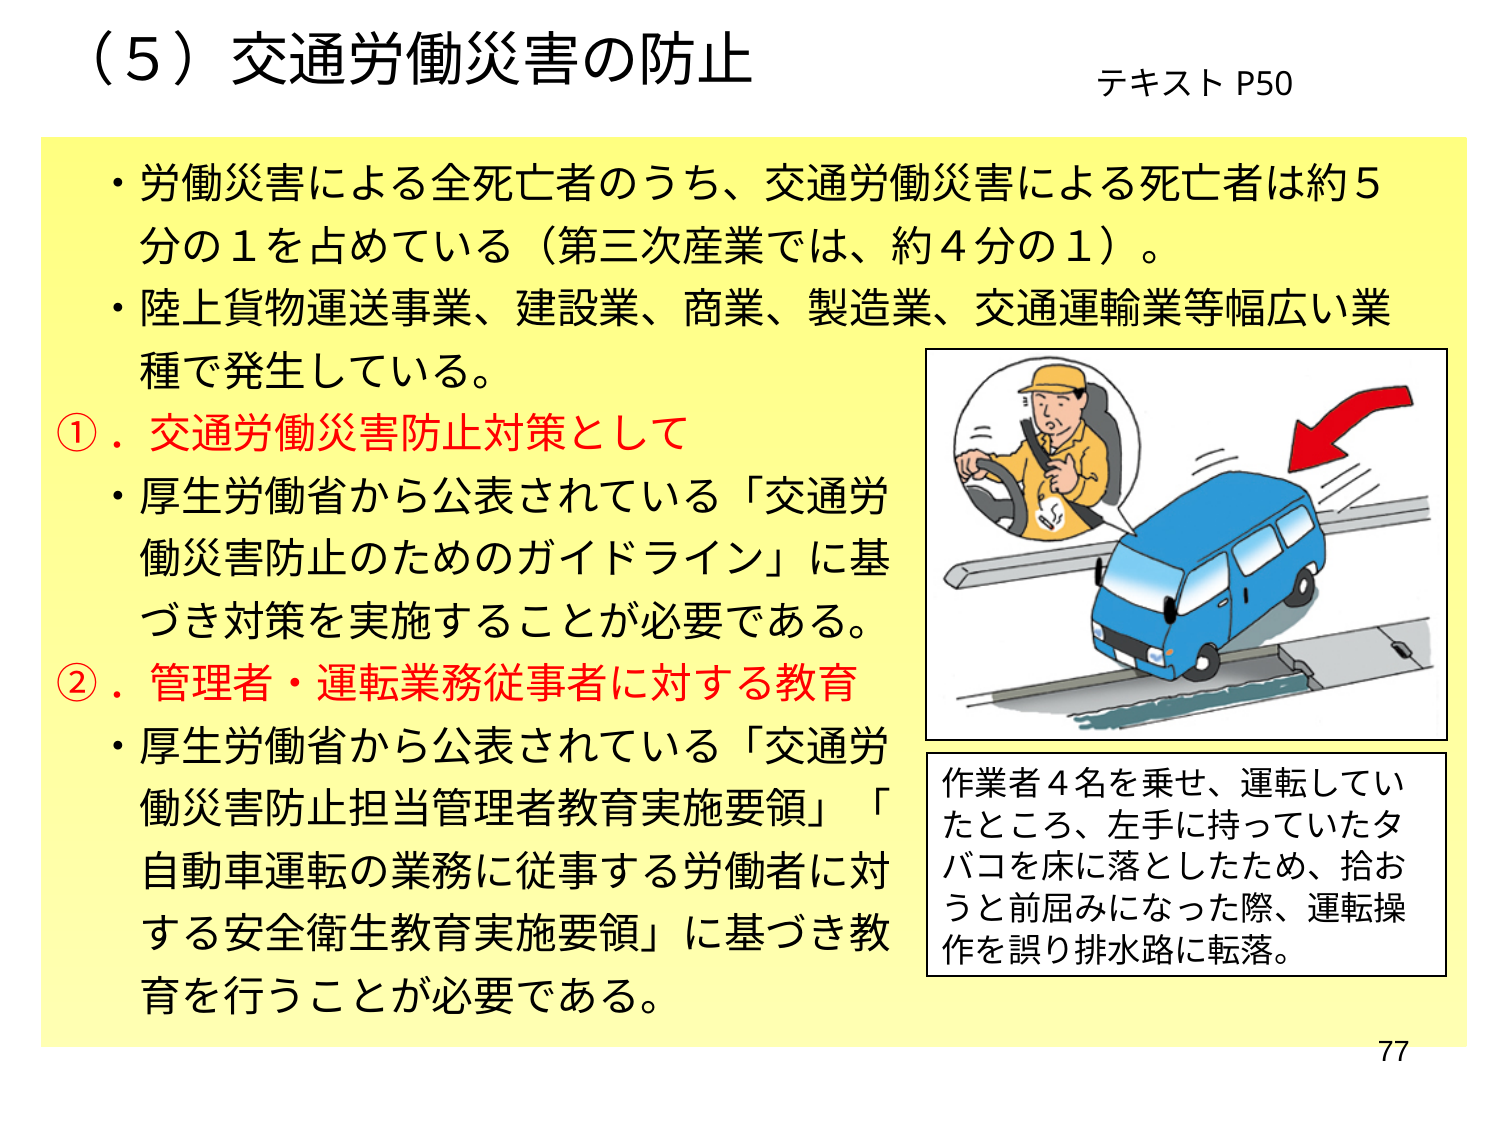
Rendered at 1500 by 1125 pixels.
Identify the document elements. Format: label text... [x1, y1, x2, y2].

text_box 作業者４名を乗せ、運転してい たところ、左手に持っていたタ バコを床に落としたため、拾おうと前屈みになった際、運転操 作を誤り排水路に転落。 [926, 752, 1446, 977]
slide_number 77 [1074, 1024, 1426, 1103]
picture [926, 349, 1447, 740]
text_box テキストP50 [1080, 50, 1388, 109]
text_box ・労働災害による全死亡者のうち、交通労働災害による死亡者は約５ 分の１を占めている（第三次産業では、約４分の１）。 ・陸上貨物運送事業、建設業、商業、製造業、交通運輸業等幅広い業 種で発生している。 ①．交通労働災害防止対策として ・厚生労働省から公表されている「交通労 働災害防止のためのガイドライン」に基 づき対策を実施することが必要である。 ②．管理者・運転業務従事者に対する教育 ・厚生労働省から公表されている「交通労 働災害防止担当管理者教育実施要領」「 自動車運転の業務に従事する労働者に対 する安全衛生教育実施要領」に基づき教 育を行うことが必要である。 [41, 137, 1467, 1047]
text_box （５）交通労働災害の防止 [41, 25, 798, 100]
